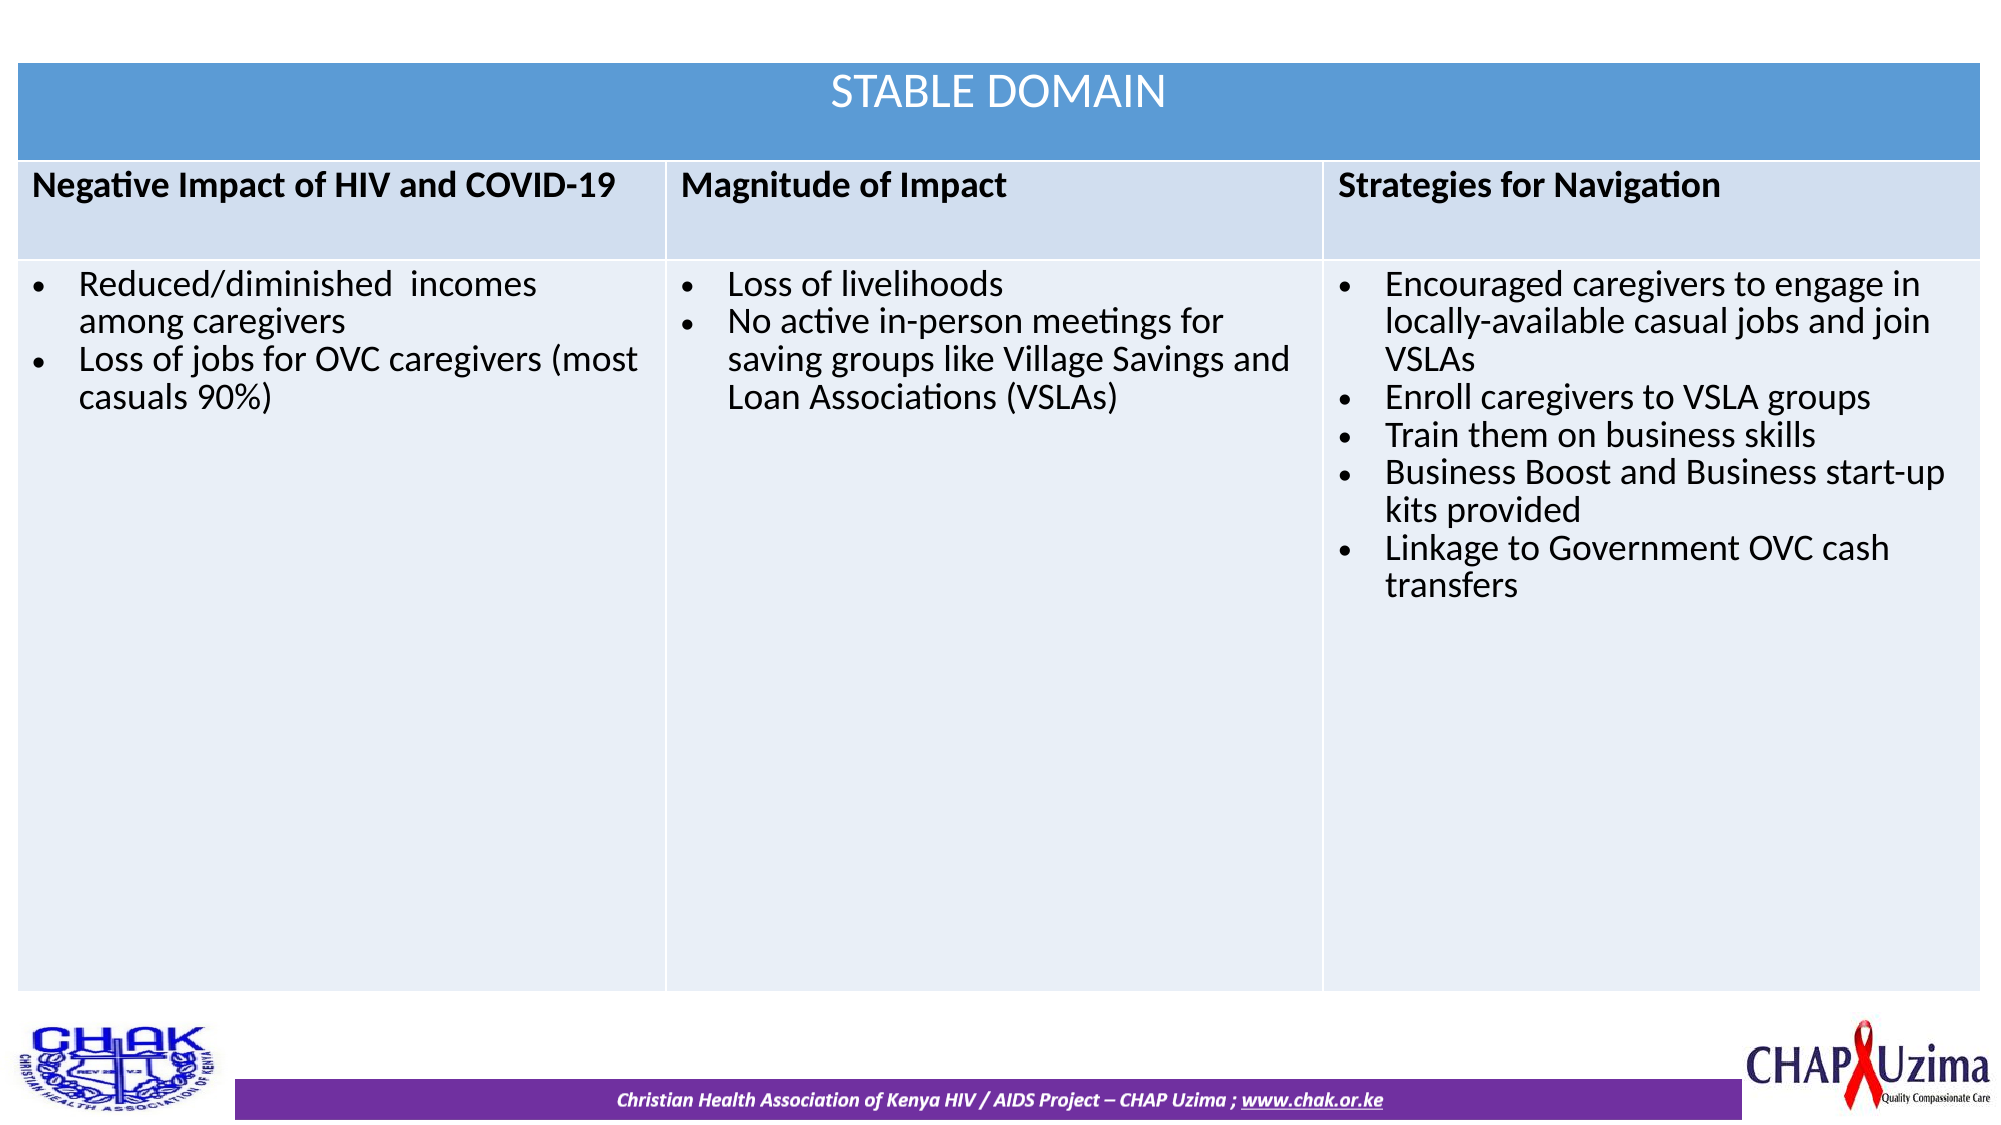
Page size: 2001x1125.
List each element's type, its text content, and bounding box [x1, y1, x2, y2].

table_cell Negative Impact of HIV and COVID-19 [18, 162, 665, 259]
picture [0, 1012, 2000, 1125]
table_cell Loss of livelihoods No active in-person meetings for saving groups like Village Savings and Loan Associations (VSLAs) [667, 261, 1322, 991]
table_cell Reduced/diminished incomes among caregivers Loss of jobs for OVC caregivers (most casuals 90%) [18, 261, 665, 991]
table_cell Encouraged caregivers to engage in locally-available casual jobs and join VSLAs Enroll caregivers to VSLA groups Train them on business skills Business Boost and Business start-up kits provided Linkage to Government OVC cash transfers [1324, 261, 1980, 991]
table_header STABLE DOMAIN [18, 63, 1980, 160]
table_cell Strategies for Navigation [1324, 162, 1980, 259]
table_cell Magnitude of Impact [667, 162, 1322, 259]
